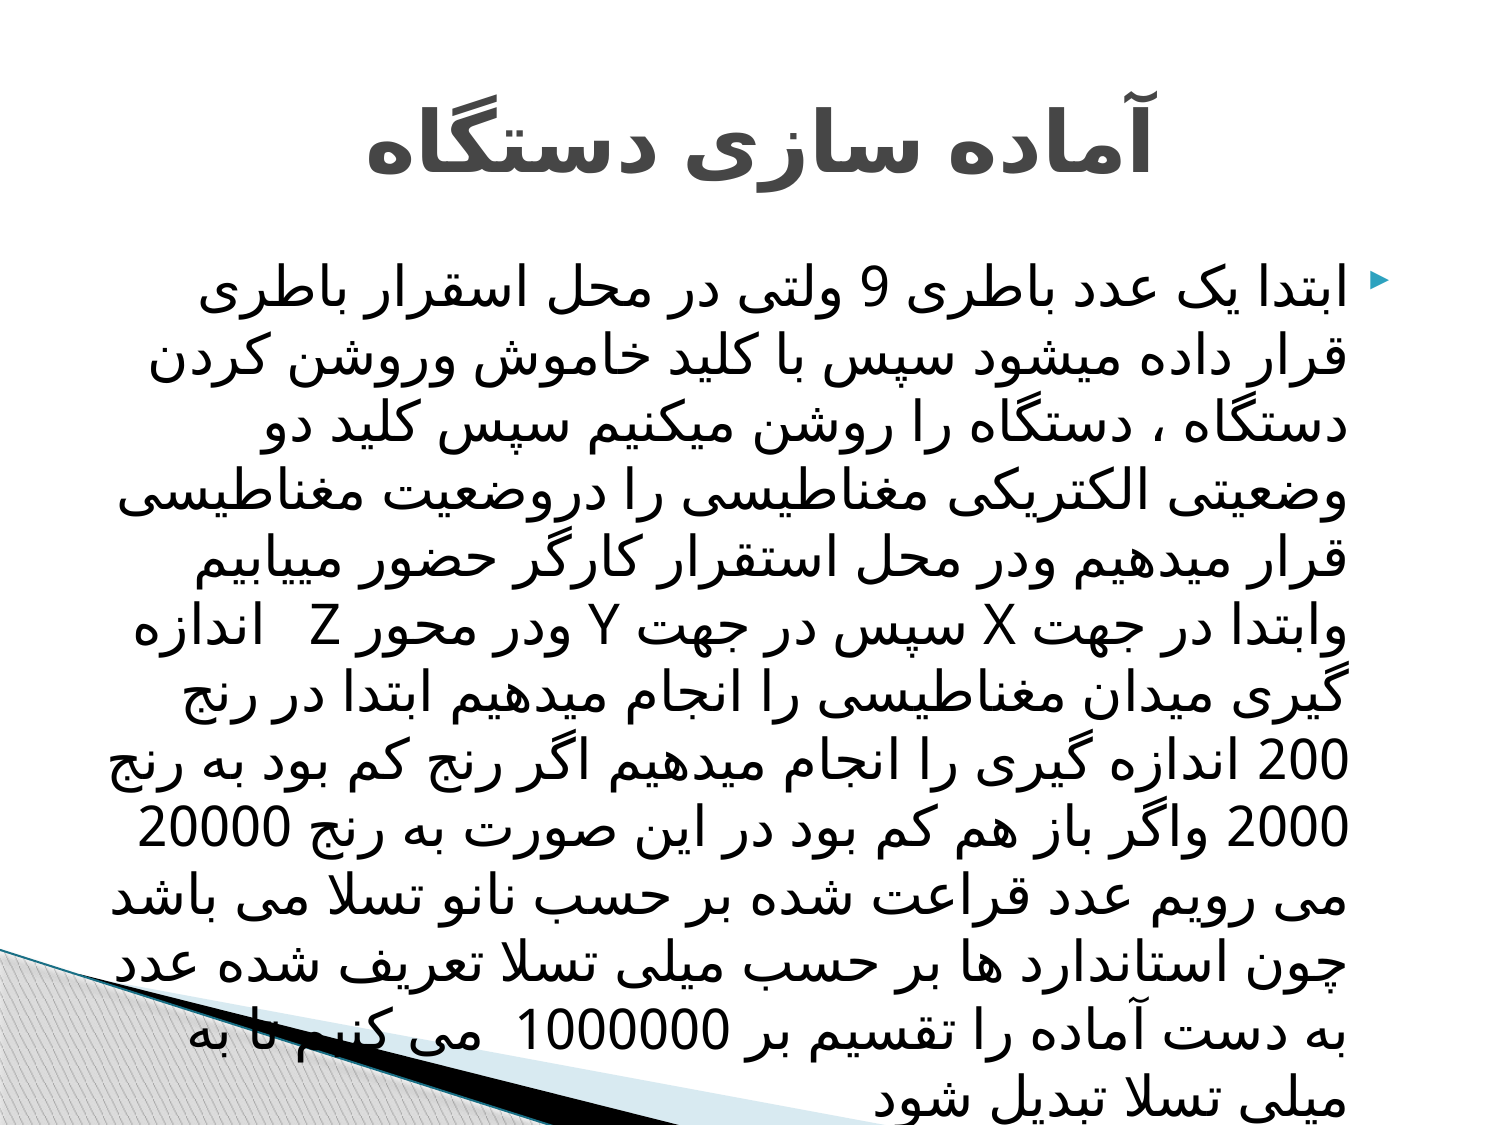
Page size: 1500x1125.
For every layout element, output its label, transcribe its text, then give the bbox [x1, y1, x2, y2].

title آماده سازی دستگاه [75, 45, 1425, 233]
list ابتدا یک عدد باطری 9 ولتی در محل اسقرار باطری قرار داده میشود سپس با کلید خاموش وروشن کردن دستگاه ، دستگاه را روشن میکنیم سپس کلید دو وضعیتی الکتریکی مغناطیسی را دروضعیت مغناطیسی قرار میدهیم ودر محل استقرار کارگر حضور مییابیم وابتدا در جهت X سپس در جهت Y ودر محور Z اندازه گیری میدان مغناطیسی را انجام میدهیم ابتدا در رنج 200 اندازه گیری را انجام میدهیم اگر رنج کم بود به رنج 2000 واگر باز هم کم بود در این صورت به رنج 20000 می رویم عدد قراعت شده بر حسب نانو تسلا می باشد چون استاندارد ها بر حسب میلی تسلا تعریف شده عدد به دست آماده را تقسیم بر 1000000 می کنیم تا به میلی تسلا تبدیل شود [75, 243, 1425, 986]
